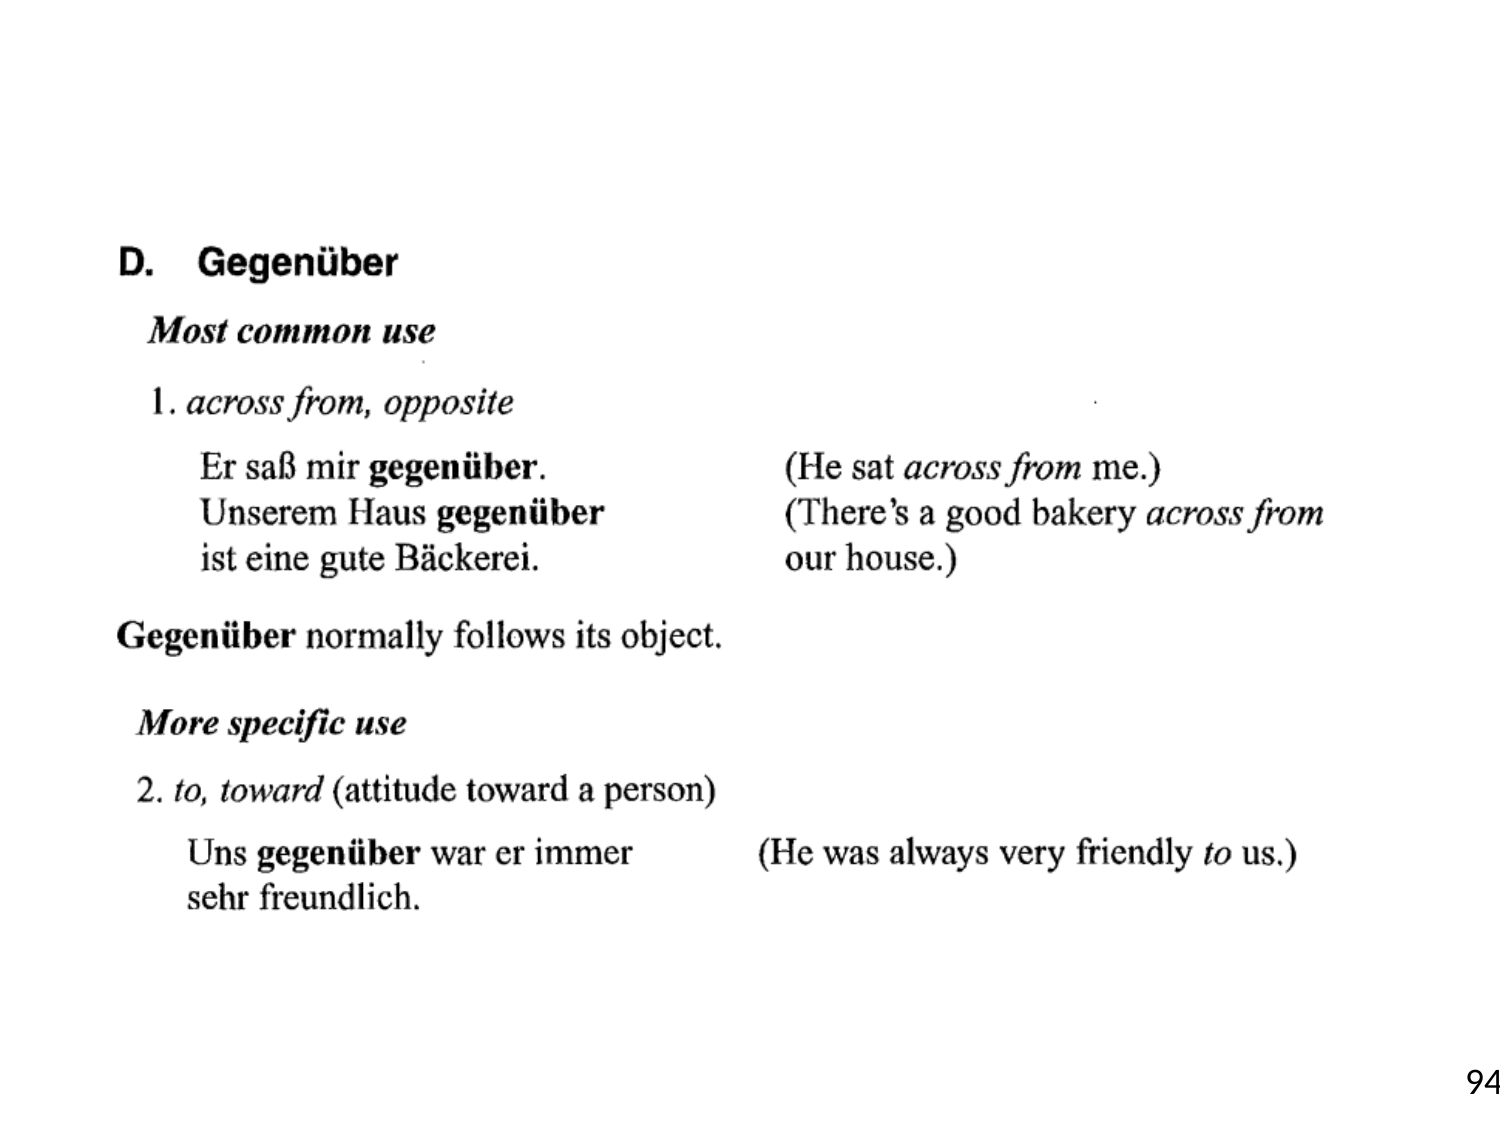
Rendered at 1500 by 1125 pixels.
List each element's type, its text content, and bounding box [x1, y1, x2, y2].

text_box 94 [1450, 1049, 1500, 1110]
picture [95, 237, 1338, 660]
picture [129, 687, 1305, 922]
